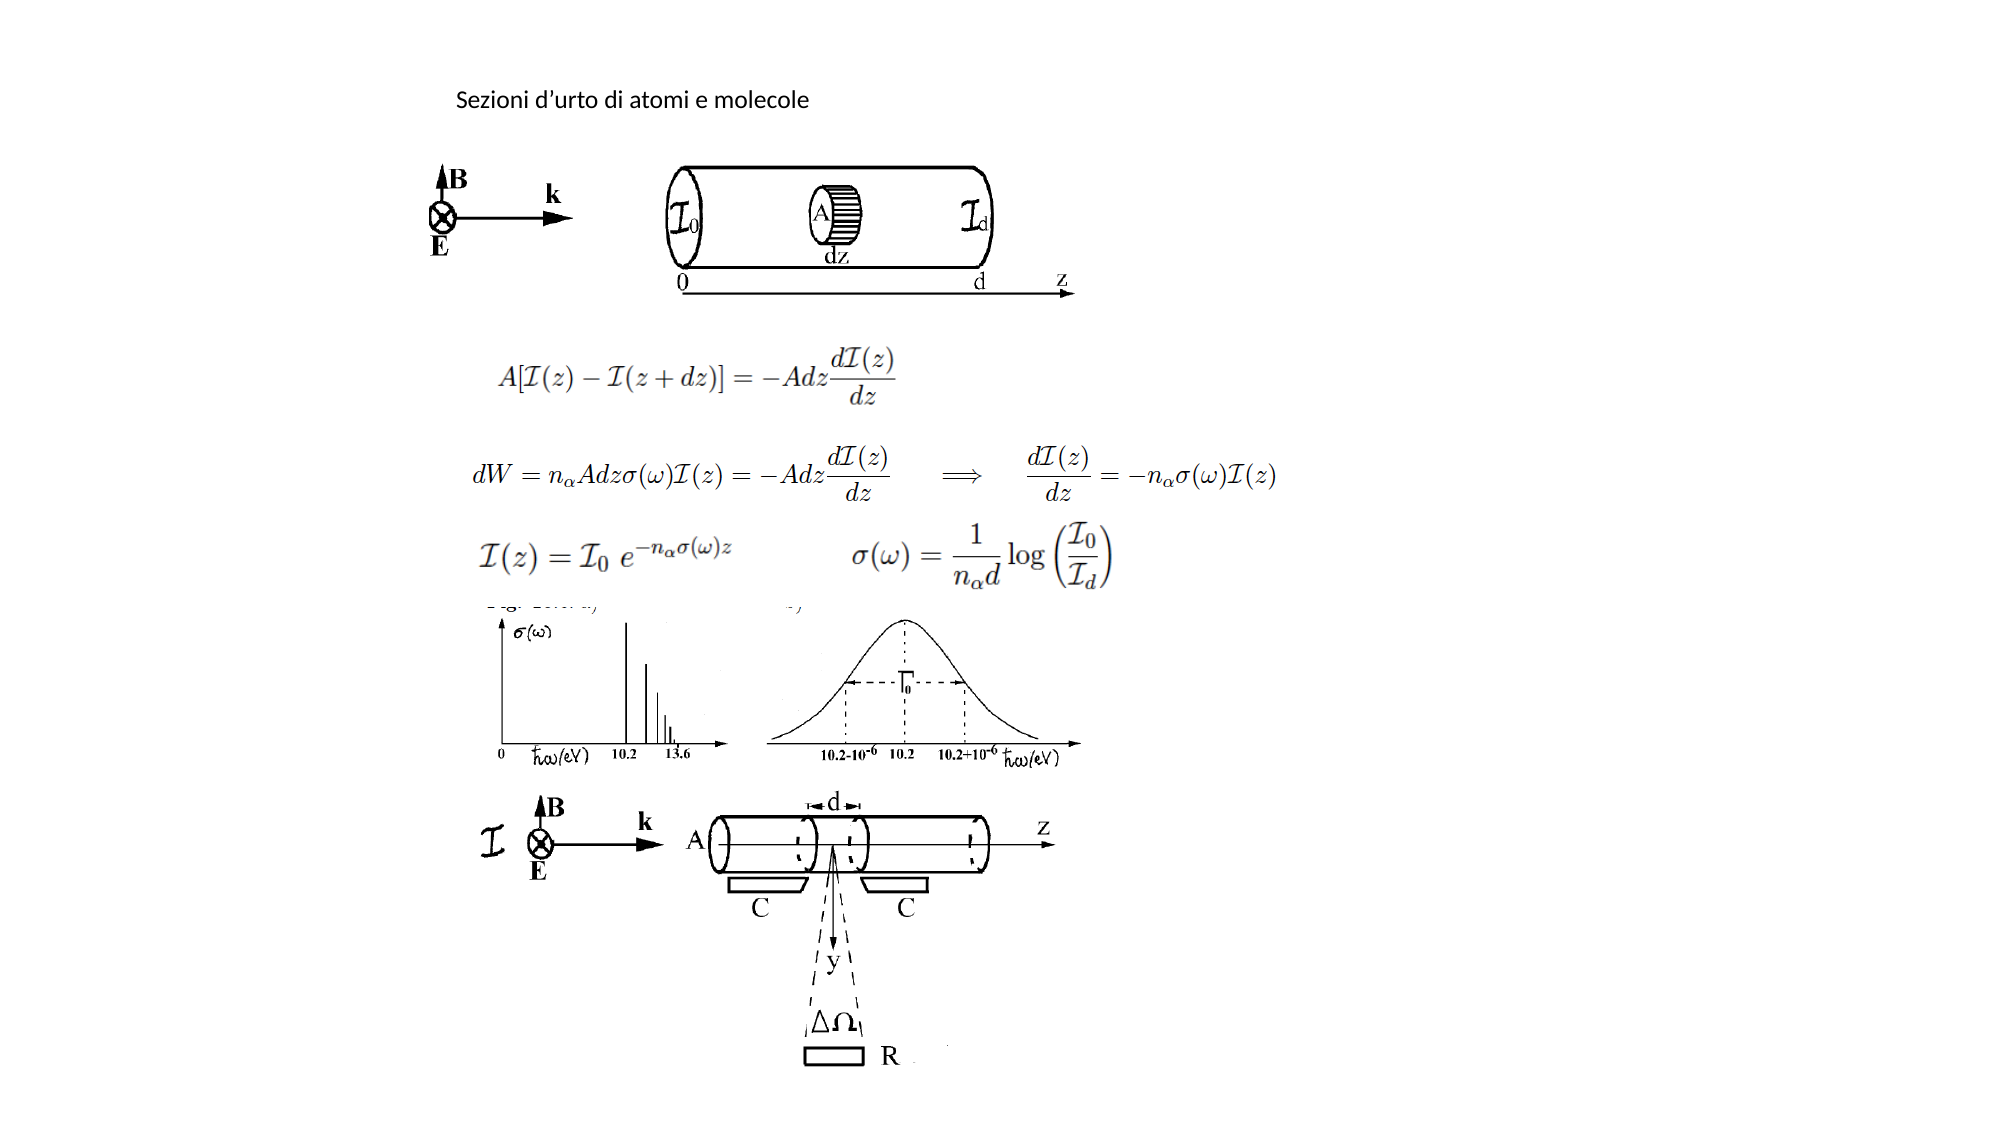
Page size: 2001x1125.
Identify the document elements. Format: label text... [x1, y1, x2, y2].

text_box Sezioni d’urto di atomi e molecole [441, 75, 826, 122]
picture [429, 162, 1109, 314]
picture [478, 339, 918, 416]
picture [459, 607, 1092, 778]
picture [458, 787, 1069, 1077]
picture [455, 517, 746, 595]
picture [458, 428, 1301, 604]
